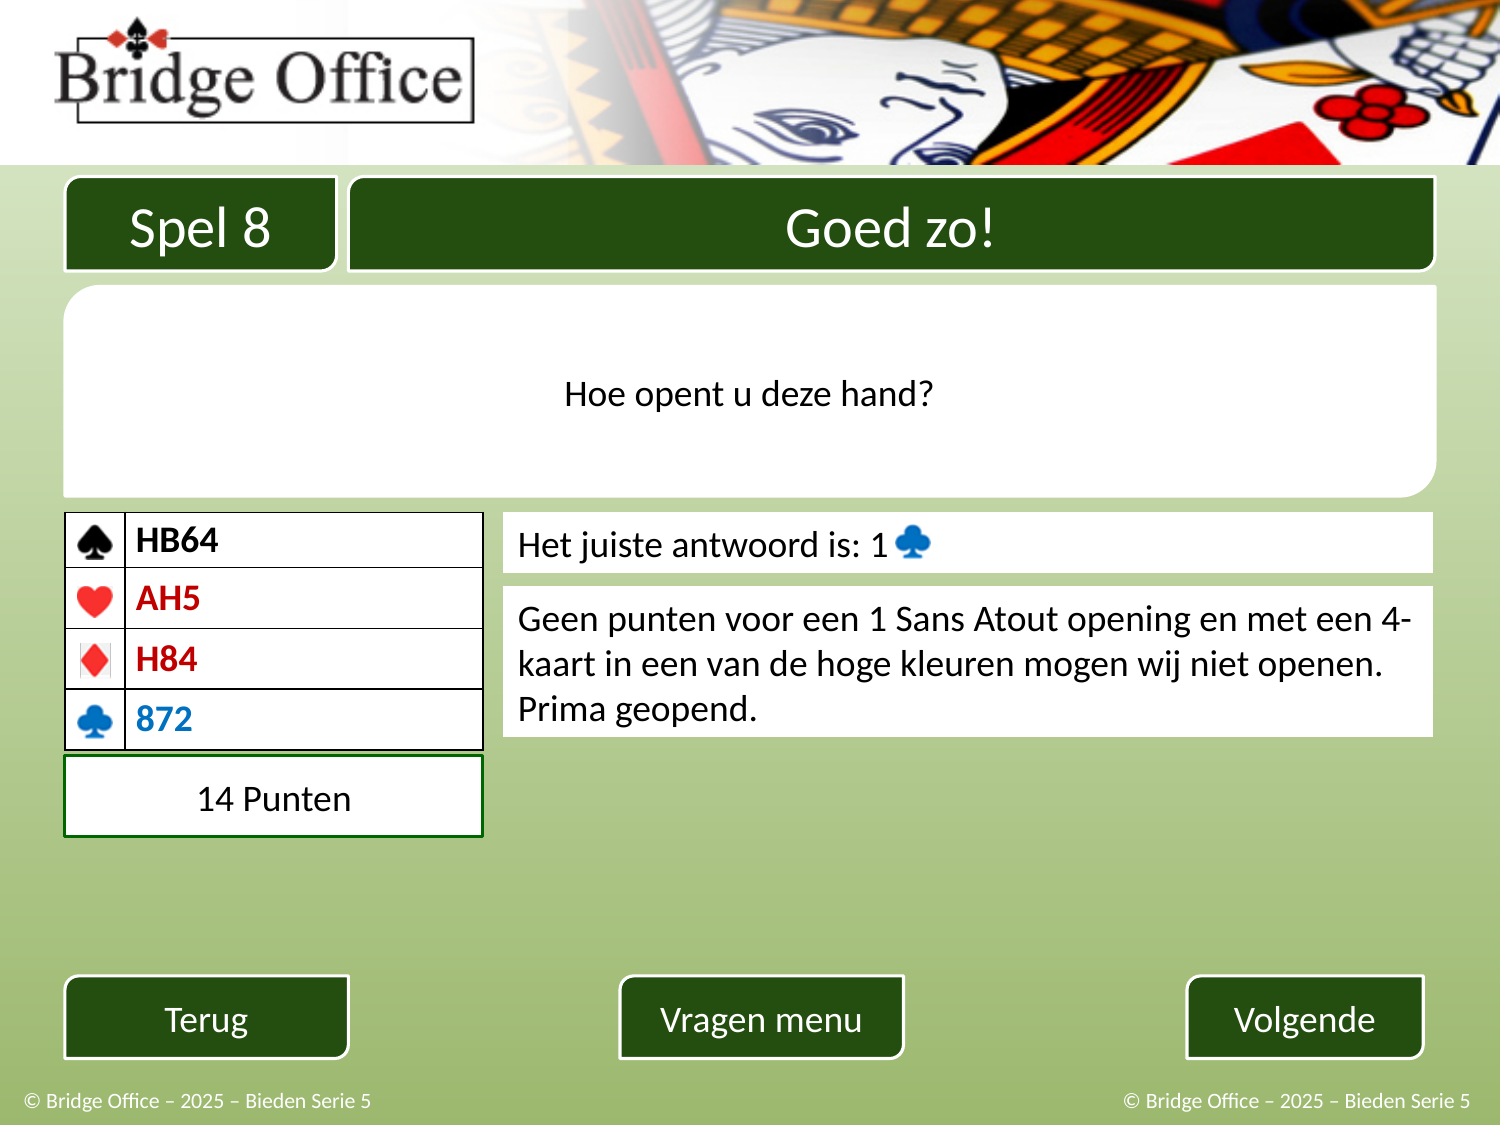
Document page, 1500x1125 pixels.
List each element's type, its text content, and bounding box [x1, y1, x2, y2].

text_box © Bridge Office – 2025 – Bieden Serie 5 [1107, 1079, 1500, 1121]
table_cell [66, 690, 124, 749]
text_box © Bridge Office – 2025 – Bieden Serie 5 [8, 1079, 393, 1121]
text_box Het juiste antwoord is: 1 [503, 512, 1433, 573]
table_header HB64 [126, 513, 482, 567]
text_box Geen punten voor een 1 Sans Atout opening en met een 4-kaart in een van de hoge kleuren mogen wij niet openen. Prima geopend. [503, 586, 1433, 737]
text_box Spel 8 [63, 179, 339, 273]
picture [895, 524, 932, 561]
text_box Volgende [1185, 974, 1425, 1061]
text_box 14 Punten [63, 754, 484, 838]
text_box Goed zo! [346, 179, 1437, 273]
picture [0, 0, 1500, 166]
table_cell 872 [126, 690, 482, 749]
table_cell [66, 629, 124, 688]
picture [77, 585, 113, 618]
text_box Vragen menu [618, 974, 906, 1061]
table_cell H84 [126, 629, 482, 688]
text_box Terug [63, 974, 350, 1061]
table_cell AH5 [126, 568, 482, 628]
picture [77, 643, 113, 679]
table_header [66, 513, 124, 567]
picture [77, 703, 113, 740]
text_box Hoe opent u deze hand? [63, 284, 1437, 498]
table_cell [66, 568, 124, 628]
picture [77, 524, 113, 561]
